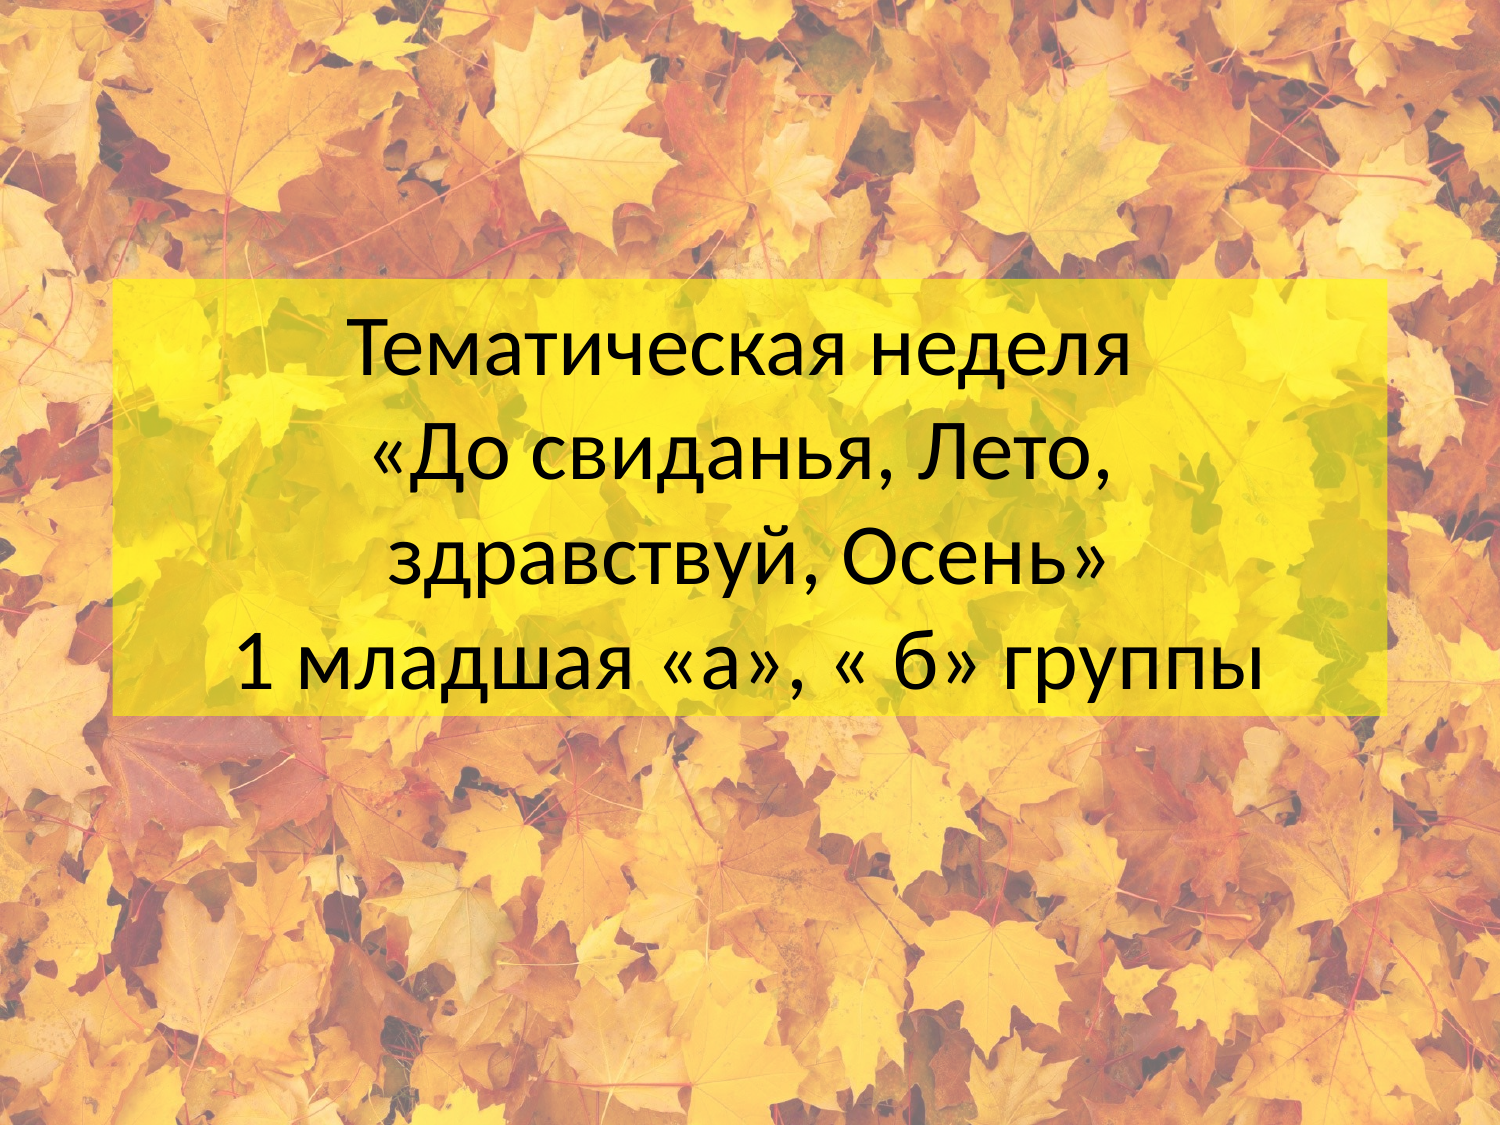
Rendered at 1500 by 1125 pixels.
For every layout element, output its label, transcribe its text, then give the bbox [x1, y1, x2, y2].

title Тематическая неделя «До свиданья, Лето, здравствуй, Осень» 1 младшая «а», « б» группы [112, 278, 1388, 716]
